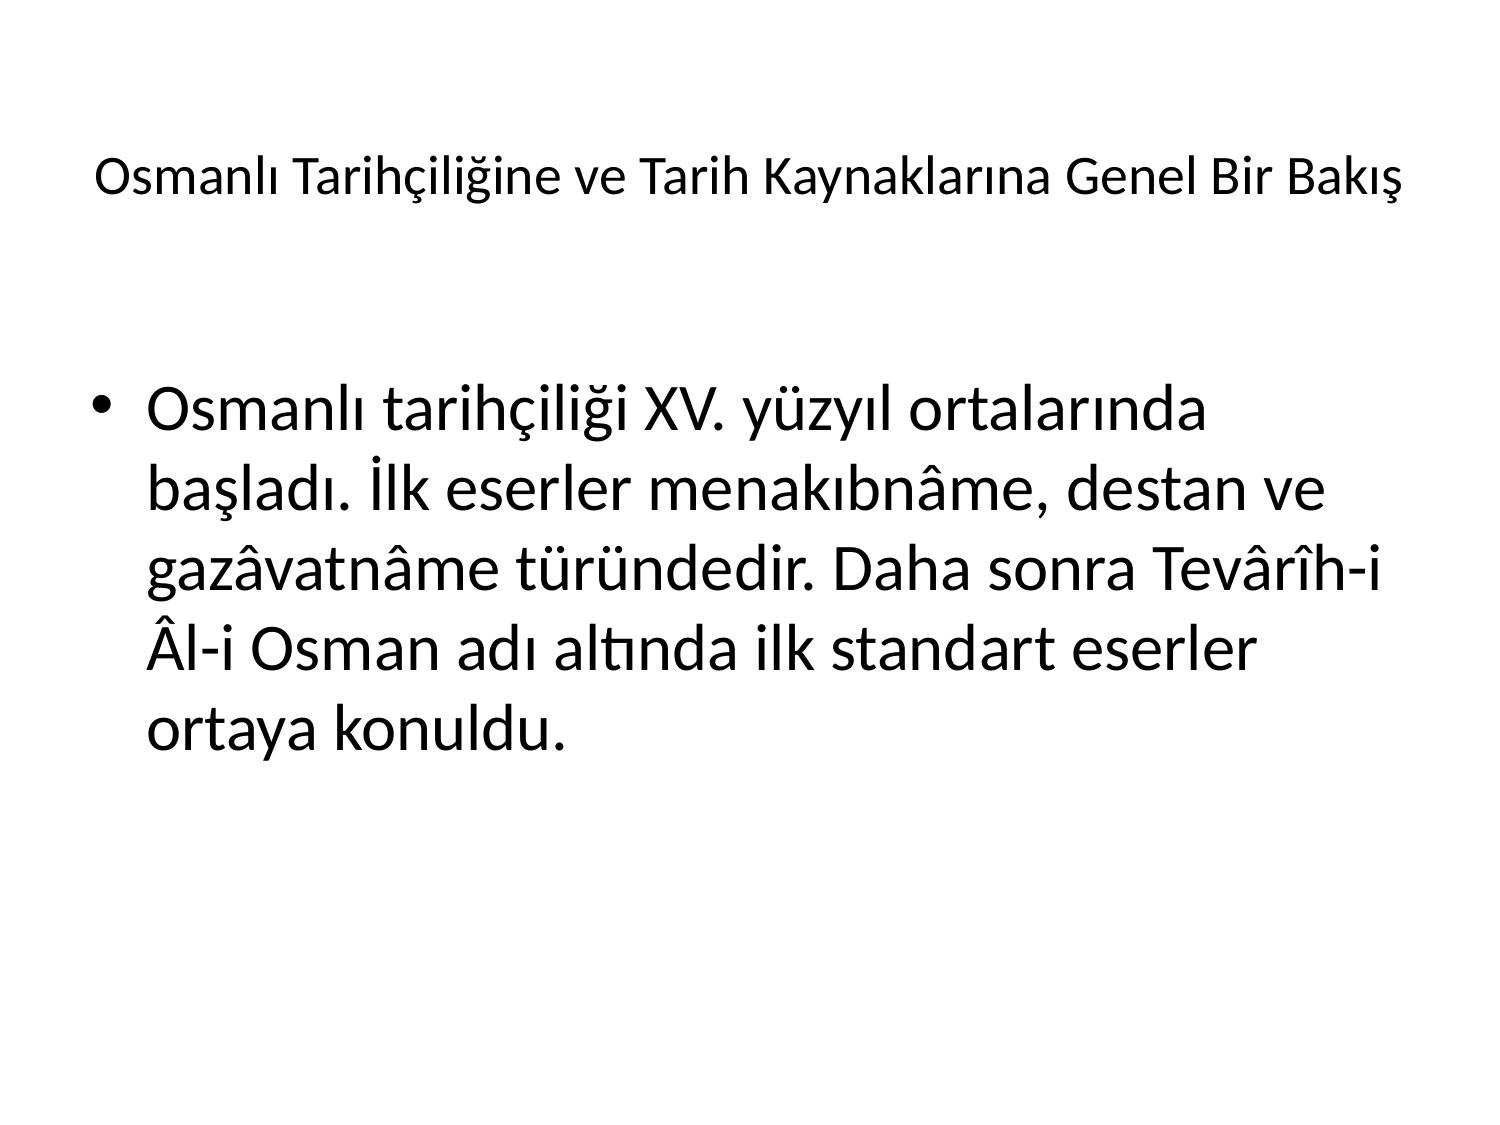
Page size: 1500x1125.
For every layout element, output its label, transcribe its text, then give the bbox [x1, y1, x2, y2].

list Osmanlı tarihçiliği XV. yüzyıl ortalarında başladı. İlk eserler menakıbnâme, destan ve gazâvatnâme türündedir. Daha sonra Tevârîh-i Âl-i Osman adı altında ilk standart eserler ortaya konuldu. [75, 262, 1425, 1005]
title Osmanlı Tarihçiliğine ve Tarih Kaynaklarına Genel Bir Bakış [75, 45, 1425, 233]
